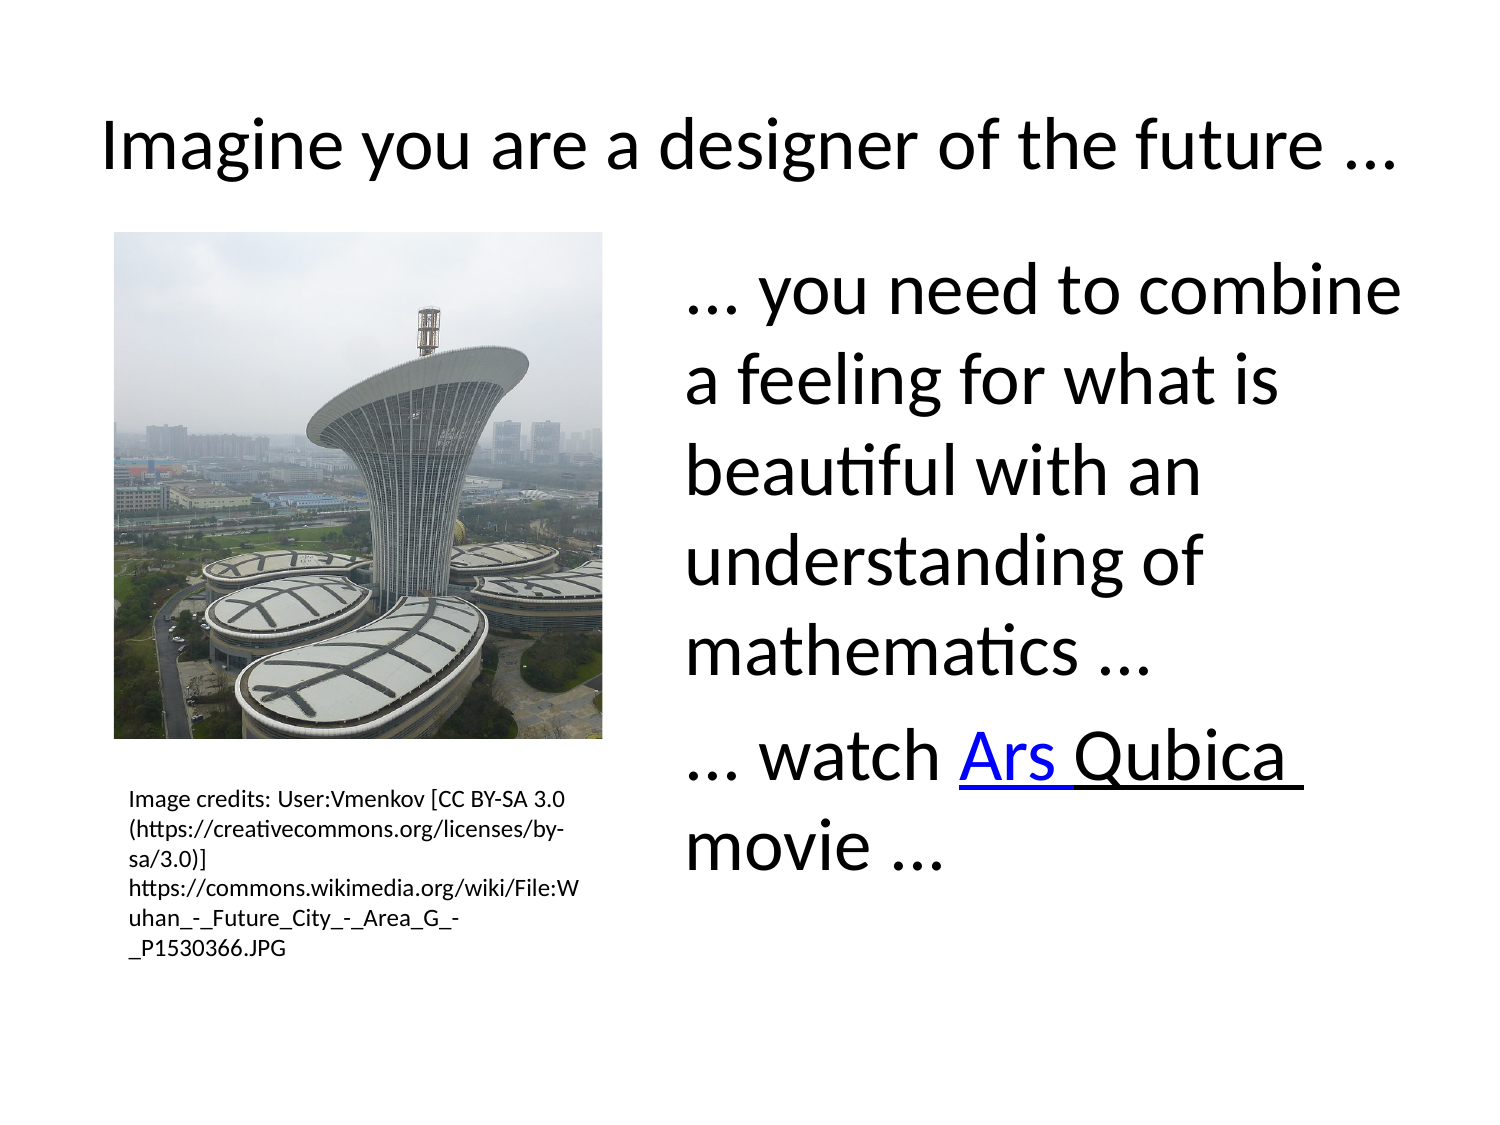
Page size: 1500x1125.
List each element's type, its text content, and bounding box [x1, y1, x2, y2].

list ... you need to combine a feeling for what is beautiful with an understanding of mathematics ... ... watch Ars Qubica movie ... [669, 232, 1425, 972]
picture [113, 232, 603, 739]
title Imagine you are a designer of the future ... [75, 45, 1425, 235]
text_box Image credits: User:Vmenkov [CC BY-SA 3.0 (https://creativecommons.org/licenses/by-sa/3.0)] https://commons.wikimedia.org/wiki/File:Wuhan_-_Future_City_-_Area_G_-_P1530366.JPG [113, 774, 598, 970]
